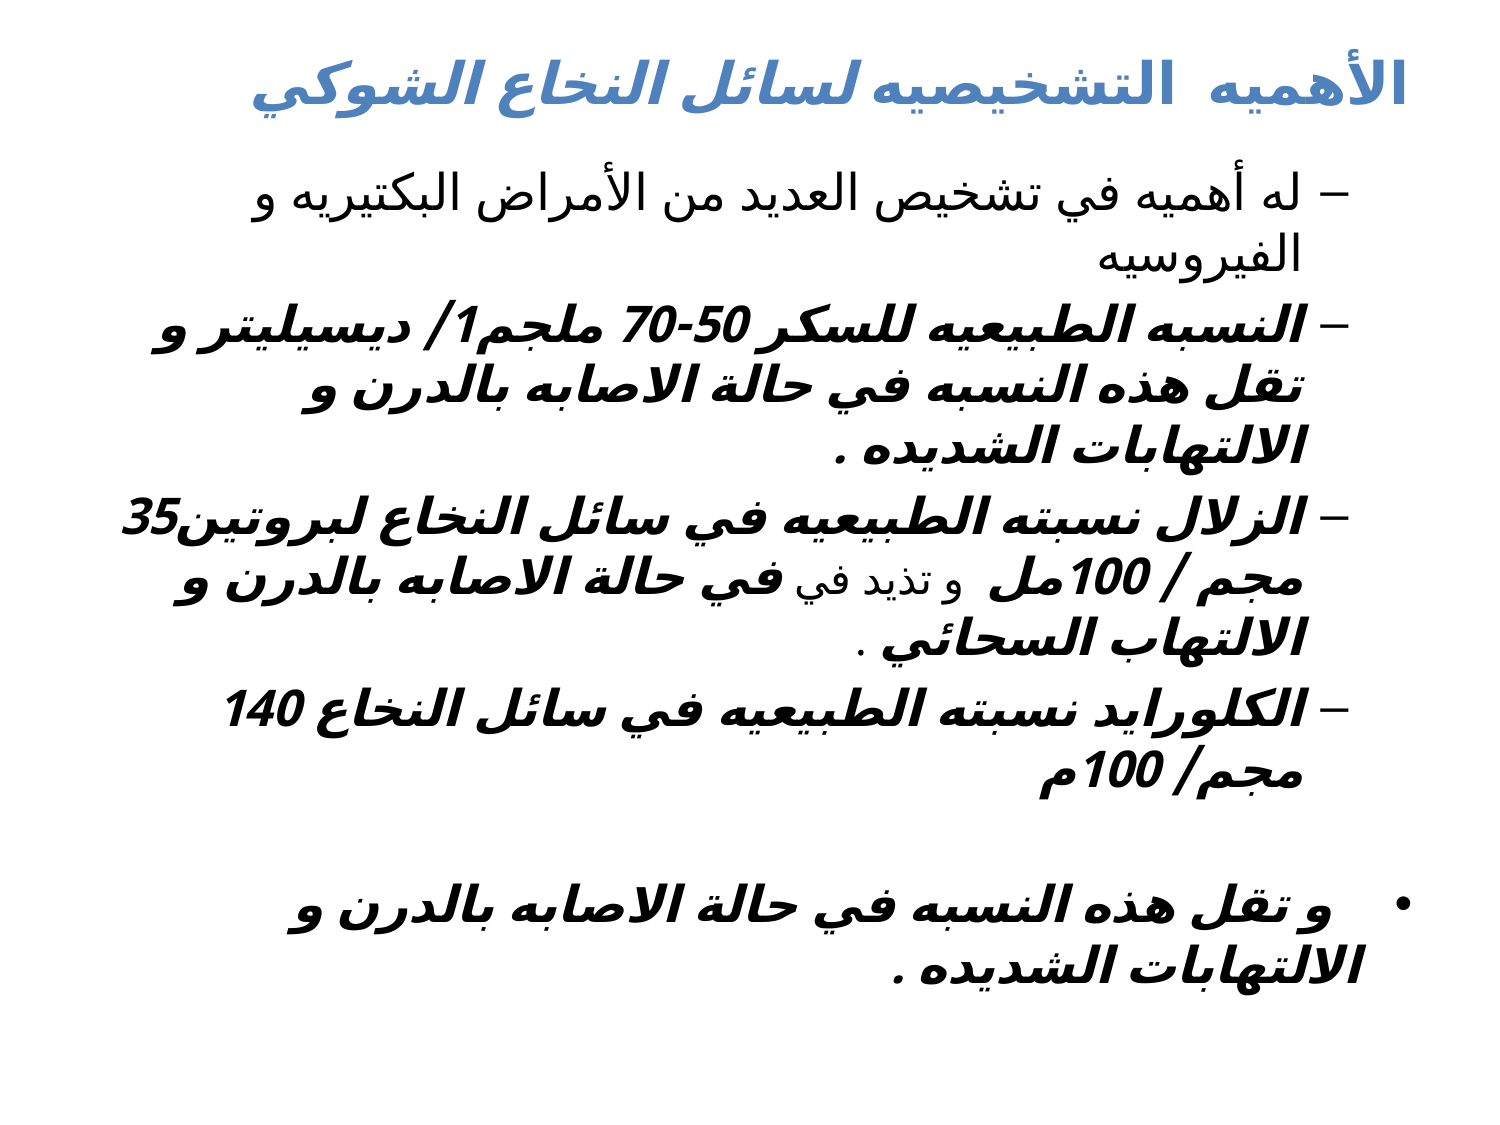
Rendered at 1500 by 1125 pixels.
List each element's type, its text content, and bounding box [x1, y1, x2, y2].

title الأهميه التشخيصيه لسائل النخاع الشوكي [75, 45, 1425, 118]
list له أهميه في تشخيص العديد من الأمراض البكتيريه و الفيروسيه النسبه الطبيعيه للسكر 50-70 ملجم1/ ديسيليتر و تقل هذه النسبه في حالة الاصابه بالدرن و الالتهابات الشديده . الزلال نسبته الطبيعيه في سائل النخاع لبروتين35 مجم / 100مل و تذيد في في حالة الاصابه بالدرن و الالتهاب السحائي . الكلورايد نسبته الطبيعيه في سائل النخاع 140 مجم/ 100م و تقل هذه النسبه في حالة الاصابه بالدرن و الالتهابات الشديده . [75, 152, 1425, 1005]
